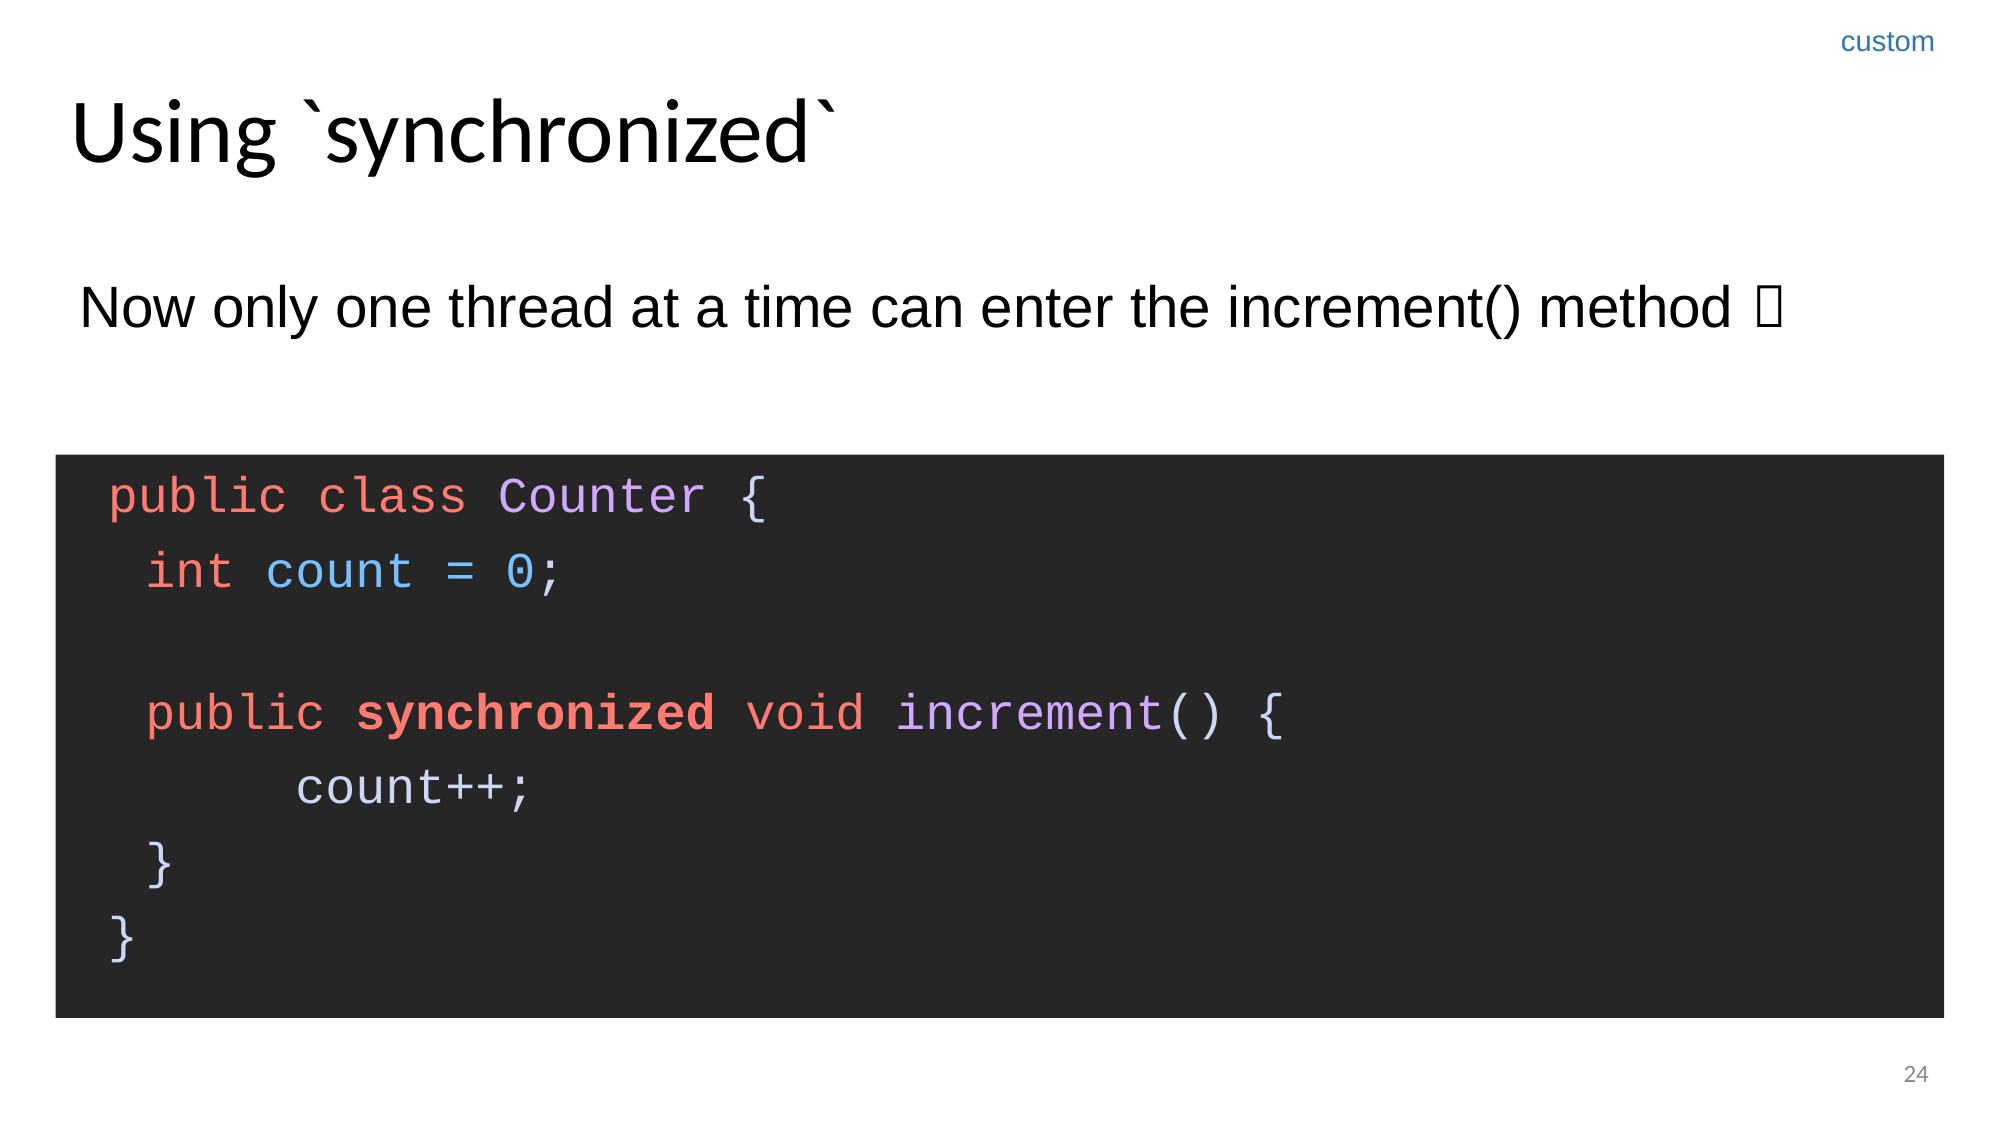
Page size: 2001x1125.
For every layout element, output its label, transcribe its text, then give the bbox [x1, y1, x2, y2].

list public class Counter { int count = 0; public synchronized void increment() { count++; } } [55, 454, 1945, 1018]
title Using `synchronized` [55, 39, 1945, 226]
text_box Now only one thread at a time can enter the increment() method  [64, 261, 1802, 347]
slide_number 24 [1412, 1042, 1945, 1103]
text_box custom [1825, 14, 1951, 65]
